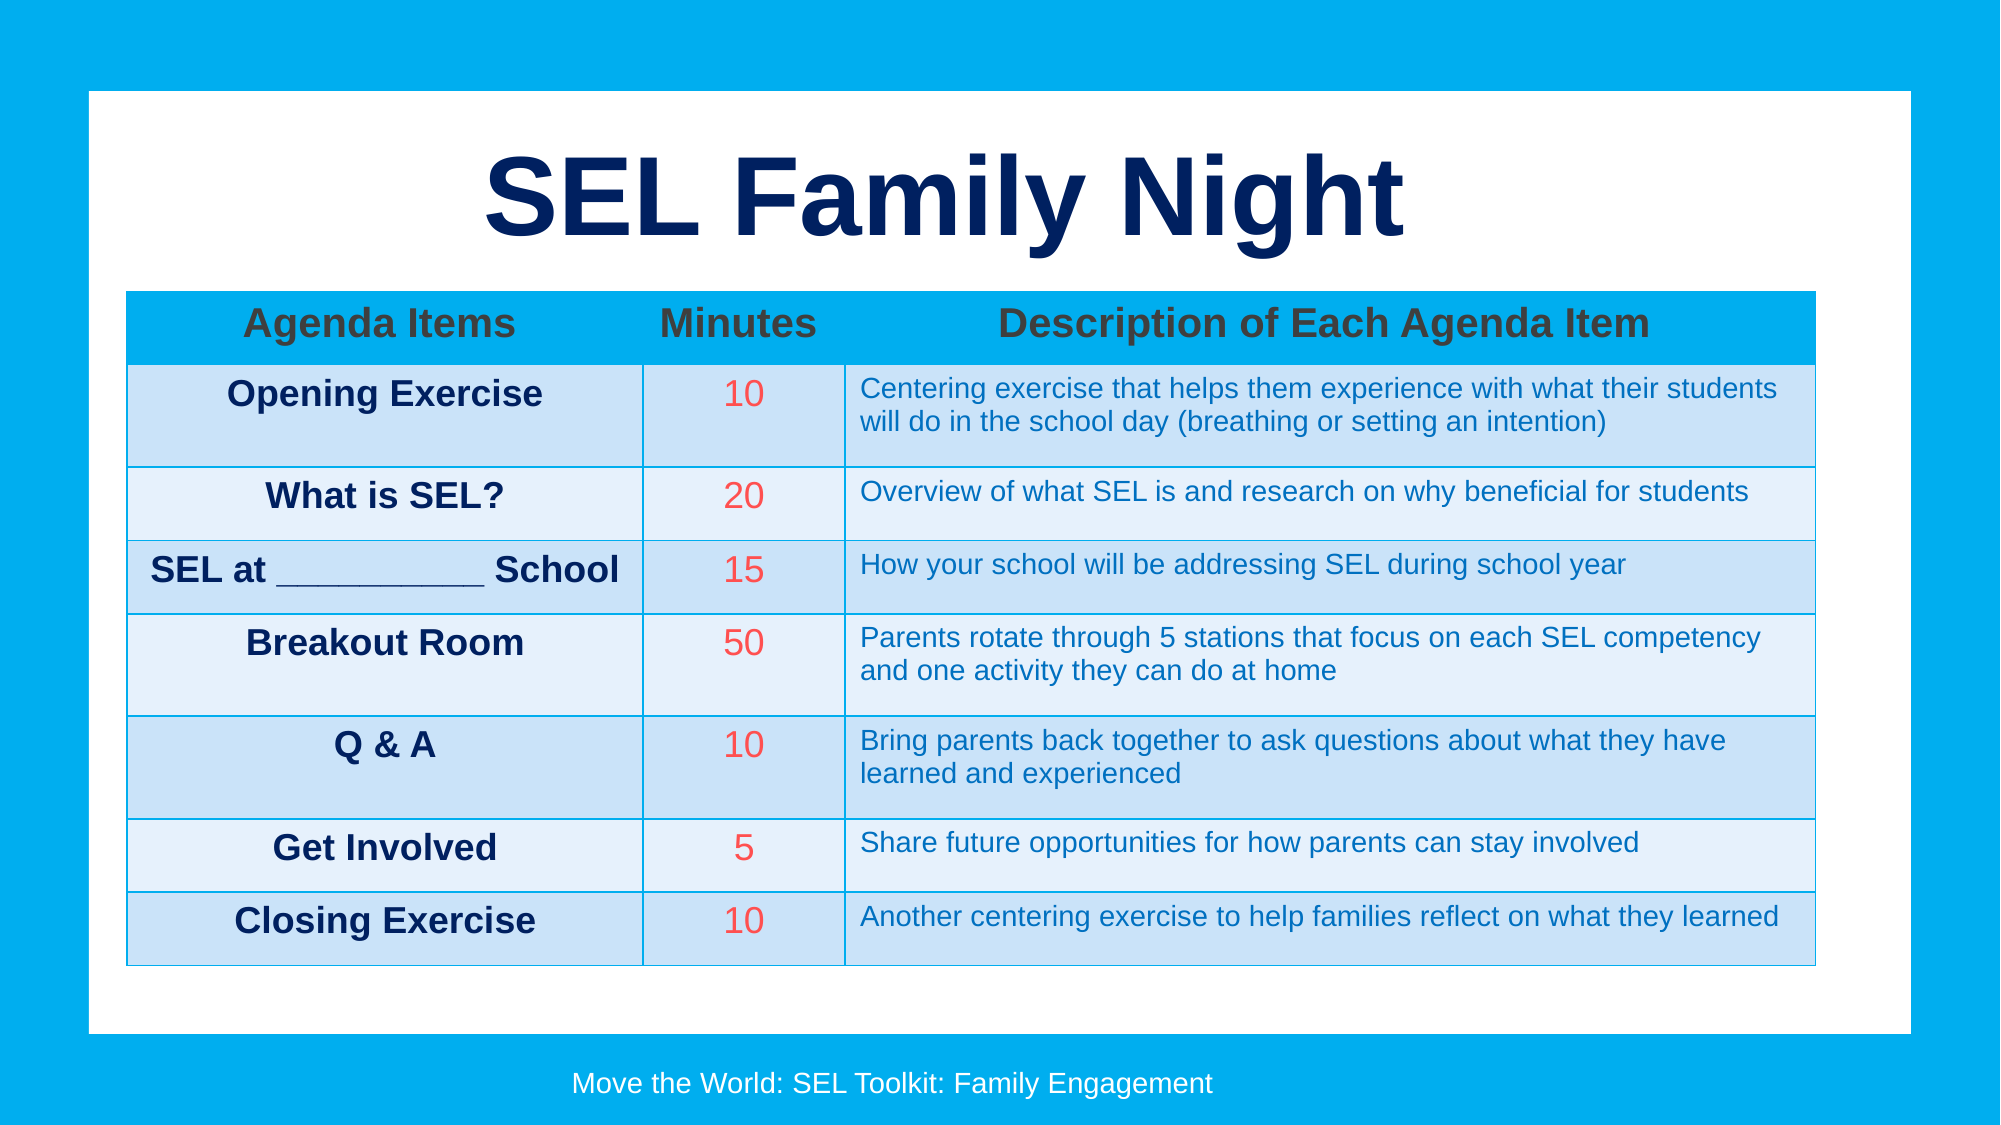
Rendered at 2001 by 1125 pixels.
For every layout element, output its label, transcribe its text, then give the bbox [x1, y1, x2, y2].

table_cell 10 [644, 893, 844, 965]
text_box Move the World: SEL Toolkit: Family Engagement [432, 1056, 1362, 1107]
title SEL Family Night [127, 186, 1794, 274]
table_cell Share future opportunities for how parents can stay involved [846, 820, 1815, 891]
table_cell Opening Exercise [128, 365, 642, 466]
table_header Minutes [644, 293, 844, 364]
table_cell How your school will be addressing SEL during school year [846, 541, 1815, 613]
table_cell Overview of what SEL is and research on why beneficial for students [846, 468, 1815, 540]
table_cell Closing Exercise [128, 893, 642, 965]
table_cell Breakout Room [128, 615, 642, 715]
table_cell 15 [644, 541, 844, 613]
table_cell Another centering exercise to help families reflect on what they learned [846, 893, 1815, 965]
table_header Agenda Items [128, 293, 642, 364]
table_cell Get Involved [128, 820, 642, 891]
table_cell SEL at __________ School [128, 541, 642, 613]
table_cell Q & A [128, 717, 642, 818]
table_cell 10 [644, 717, 844, 818]
table_cell 10 [644, 365, 844, 466]
table_cell 5 [644, 820, 844, 891]
table_cell 20 [644, 468, 844, 540]
table_cell Centering exercise that helps them experience with what their students will do in the school day (breathing or setting an intention) [846, 365, 1815, 466]
table_cell Bring parents back together to ask questions about what they have learned and experienced [846, 717, 1815, 818]
table_cell What is SEL? [128, 468, 642, 540]
table_header Description of Each Agenda Item [846, 293, 1815, 364]
table_cell 50 [644, 615, 844, 715]
table_cell Parents rotate through 5 stations that focus on each SEL competency and one activity they can do at home [846, 615, 1815, 715]
